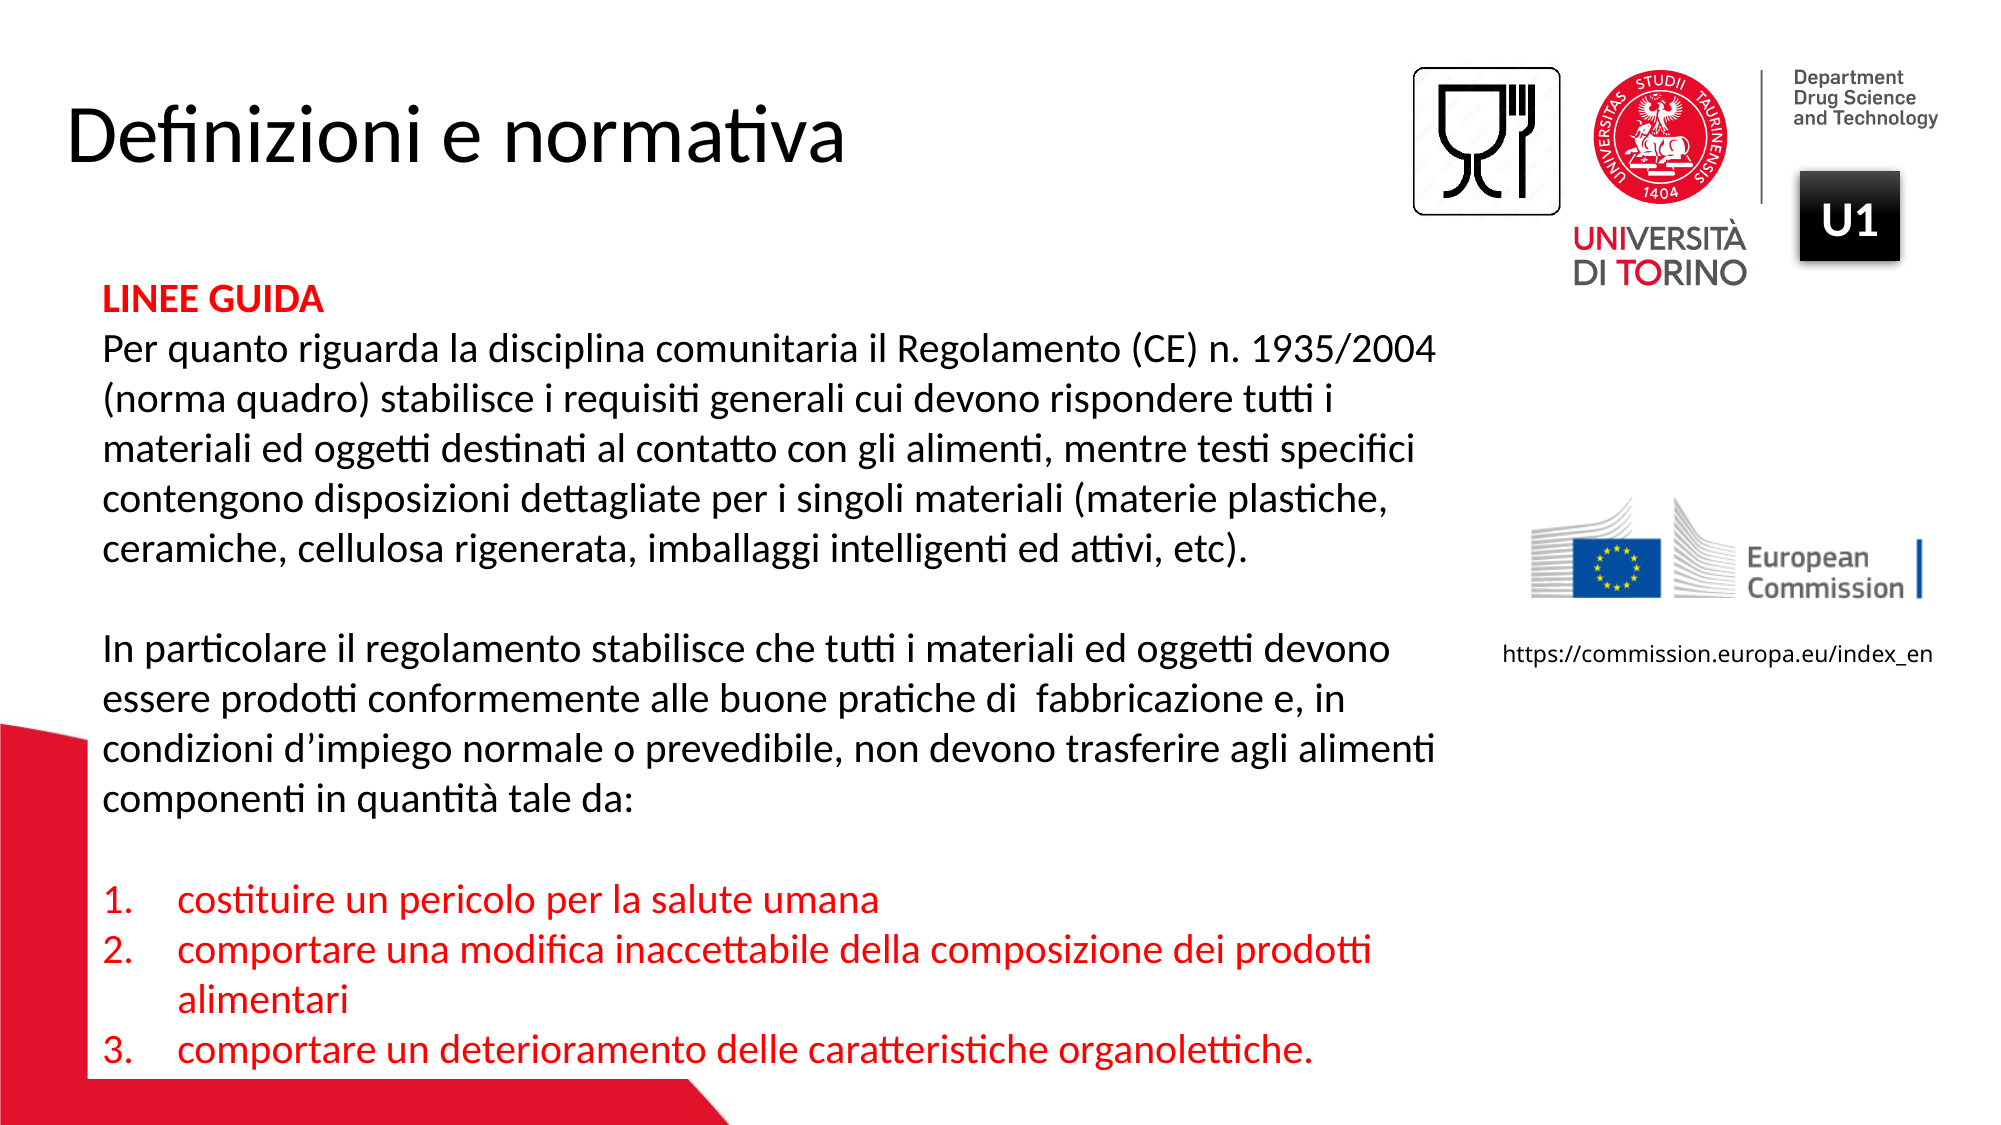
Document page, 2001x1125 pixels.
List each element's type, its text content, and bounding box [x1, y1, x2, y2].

picture [0, 0, 2001, 1125]
text_box LINEE GUIDA Per quanto riguarda la disciplina comunitaria il Regolamento (CE) n. 1935/2004 (norma quadro) stabilisce i requisiti generali cui devono rispondere tutti i materiali ed oggetti destinati al contatto con gli alimenti, mentre testi specifici contengono disposizioni dettagliate per i singoli materiali (materie plastiche, ceramiche, cellulosa rigenerata, imballaggi intelligenti ed attivi, etc). In particolare il regolamento stabilisce che tutti i materiali ed oggetti devono essere prodotti conformemente alle buone pratiche di fabbricazione e, in condizioni d’impiego normale o prevedibile, non devono trasferire agli alimenti componenti in quantità tale da: costituire un pericolo per la salute umana comportare una modifica inaccettabile della composizione dei prodotti alimentari comportare un deterioramento delle caratteristiche organolettiche. [87, 263, 1463, 1079]
text_box https://commission.europa.eu/index_en [1487, 632, 1949, 675]
title Definizioni e normativa [51, 53, 1389, 217]
text_box U1 [1800, 171, 1900, 261]
